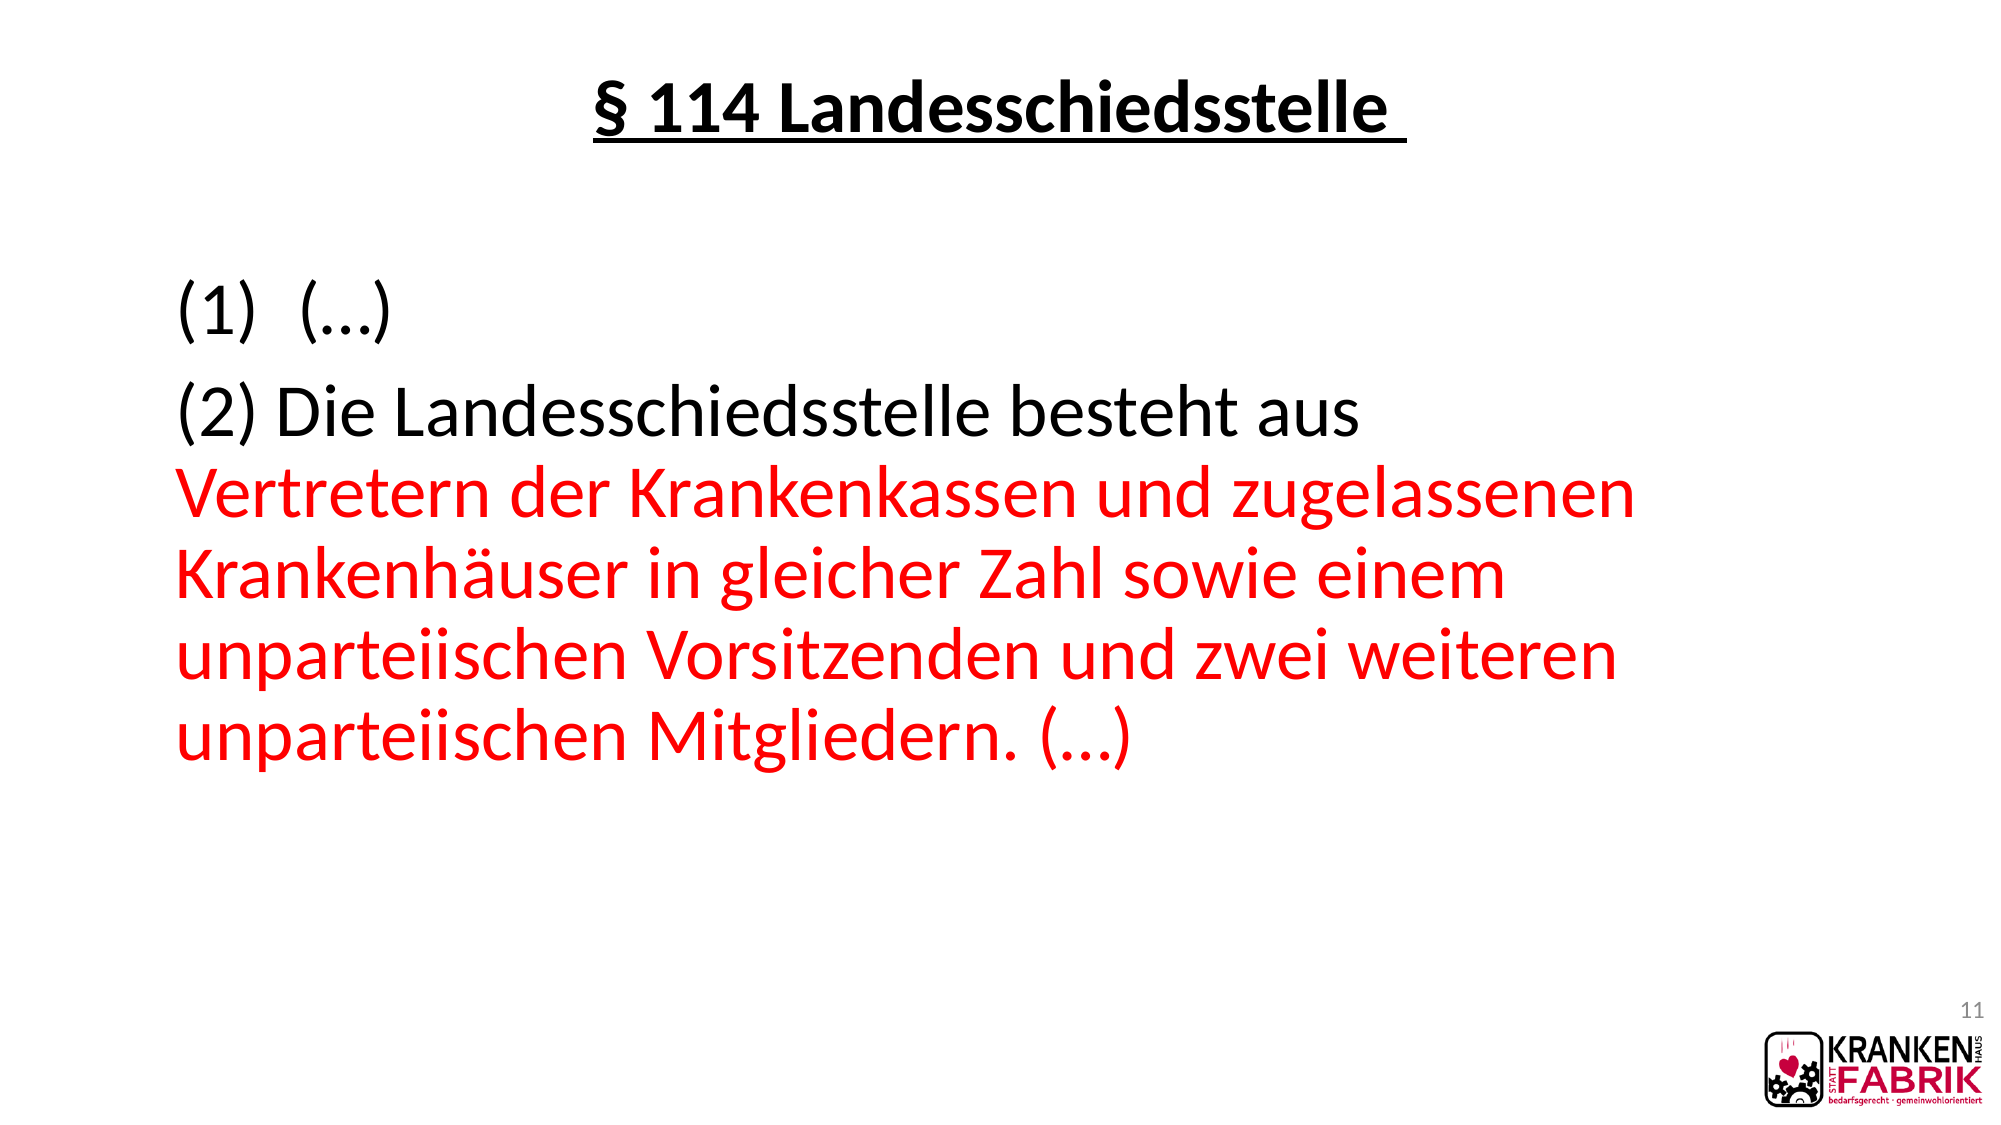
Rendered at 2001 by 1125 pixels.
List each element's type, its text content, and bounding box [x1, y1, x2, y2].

list (…) (2) Die Landesschiedsstelle besteht aus Vertretern der Krankenkassen und zugelassenen Krankenhäuser in gleicher Zahl sowie einem unparteiischen Vorsitzenden und zwei weiteren unparteiischen Mitgliedern. (…) [160, 262, 1709, 980]
title § 114 Landesschiedsstelle [137, 0, 1863, 218]
slide_number 11 [1550, 979, 2000, 1039]
picture [1746, 1039, 2000, 1125]
